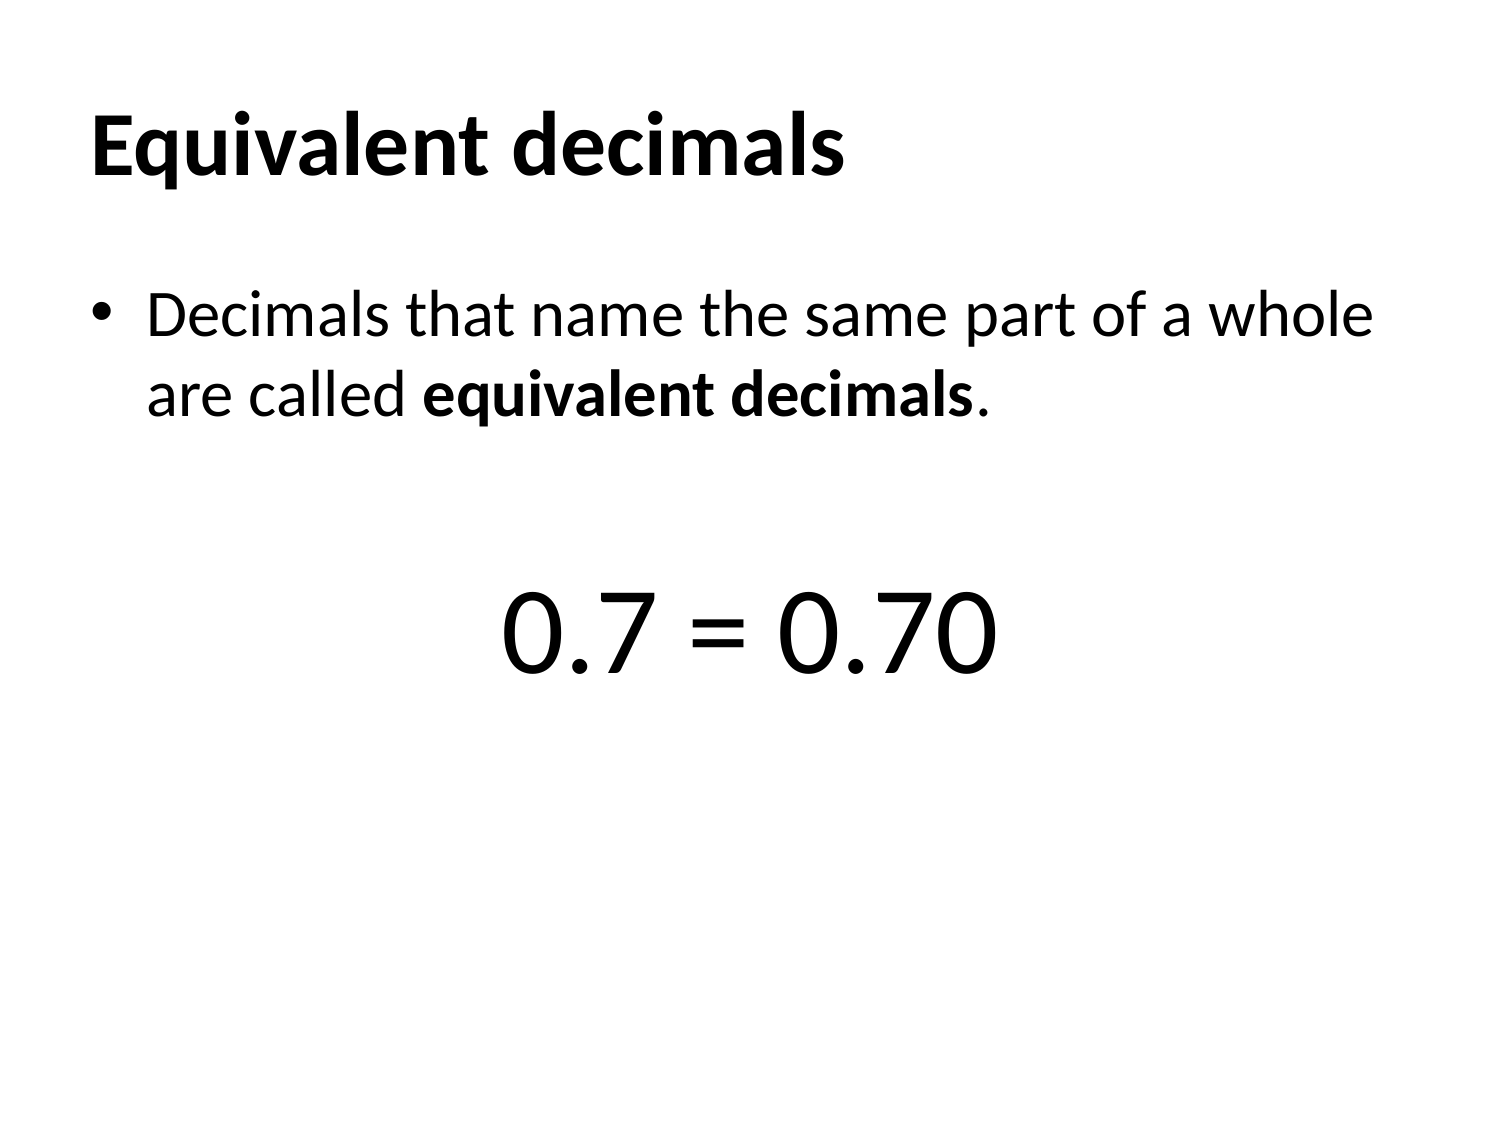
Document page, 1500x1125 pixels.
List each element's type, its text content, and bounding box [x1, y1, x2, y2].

title Equivalent decimals [75, 45, 1425, 233]
list Decimals that name the same part of a whole are called equivalent decimals. 0.7 = 0.70 [75, 262, 1425, 1005]
